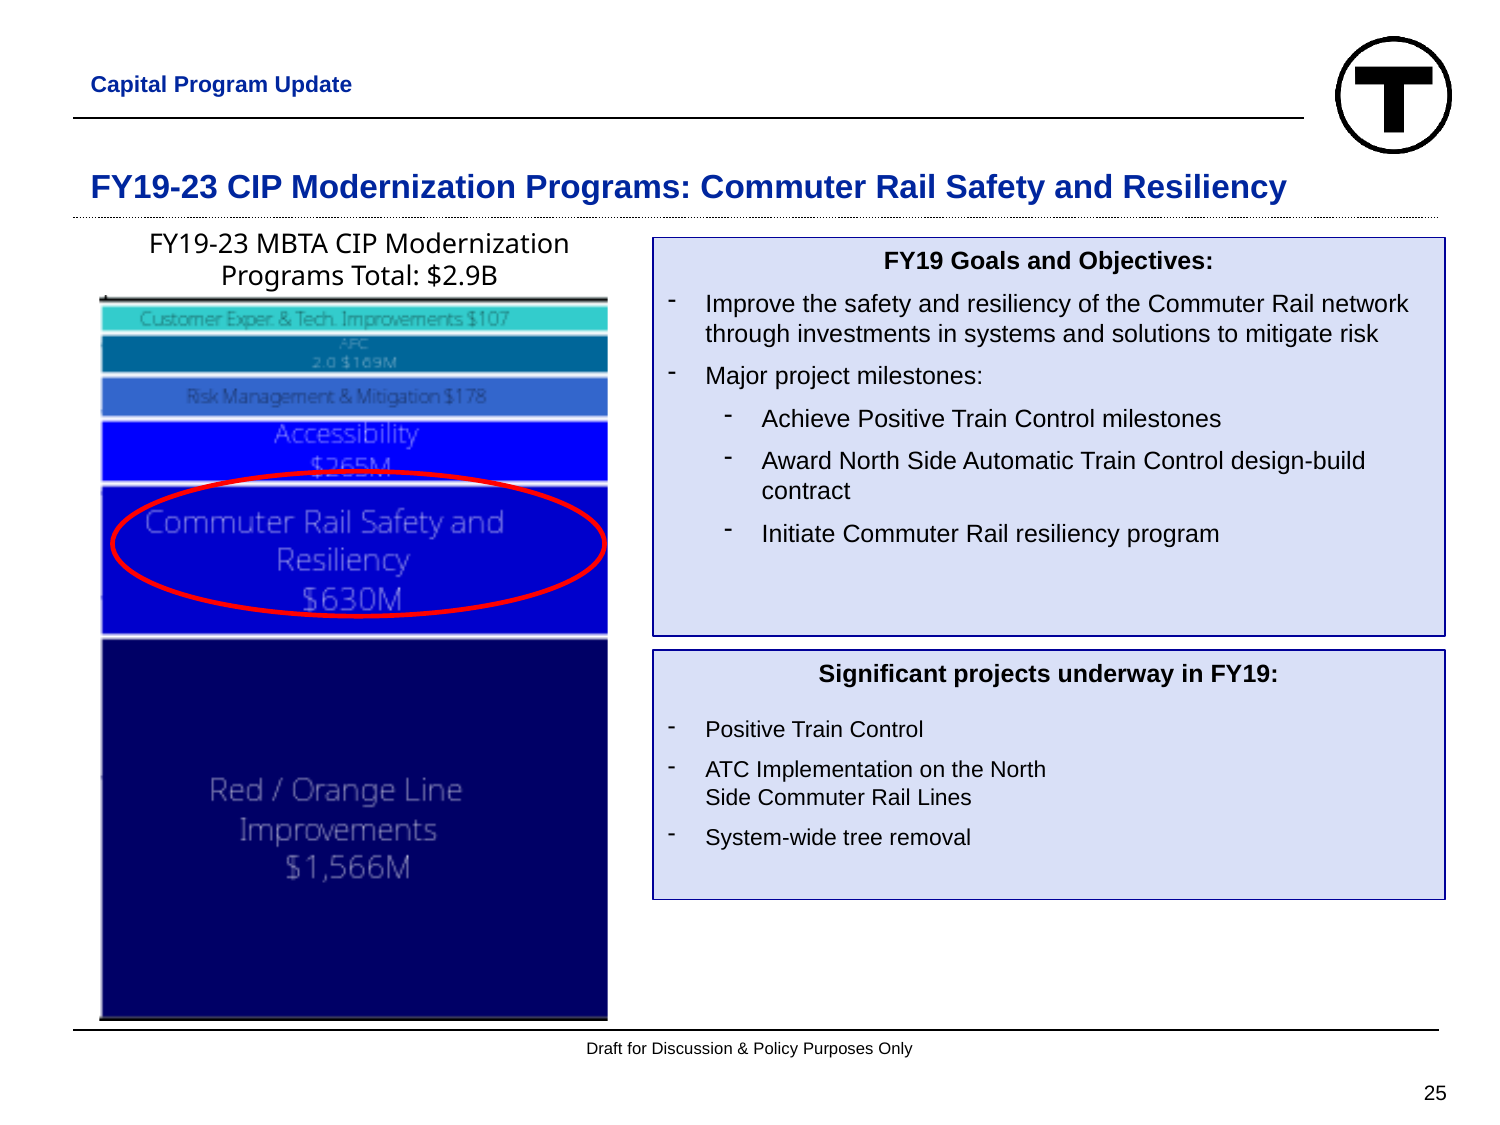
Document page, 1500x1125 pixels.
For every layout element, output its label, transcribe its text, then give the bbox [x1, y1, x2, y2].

list Capital Program Update [75, 62, 1275, 100]
text_box [97, 299, 610, 1022]
text_box FY19 Goals and Objectives: Improve the safety and resiliency of the Commuter Rail network through investments in systems and solutions to mitigate risk Major project milestones: Achieve Positive Train Control milestones Award North Side Automatic Train Control design-build contract Initiate Commuter Rail resiliency program [651, 235, 1447, 638]
text_box FY19-23 MBTA CIP Modernization Programs Total: $2.9B [75, 218, 644, 299]
text_box Positive Train Control ATC Implementation on the North Side Commuter Rail Lines System-wide tree removal [653, 707, 1446, 876]
text_box Significant projects underway in FY19: [651, 648, 1447, 902]
picture [1335, 36, 1452, 154]
text_box [110, 469, 607, 619]
title FY19-23 CIP Modernization Programs: Commuter Rail Safety and Resiliency [75, 136, 1362, 213]
